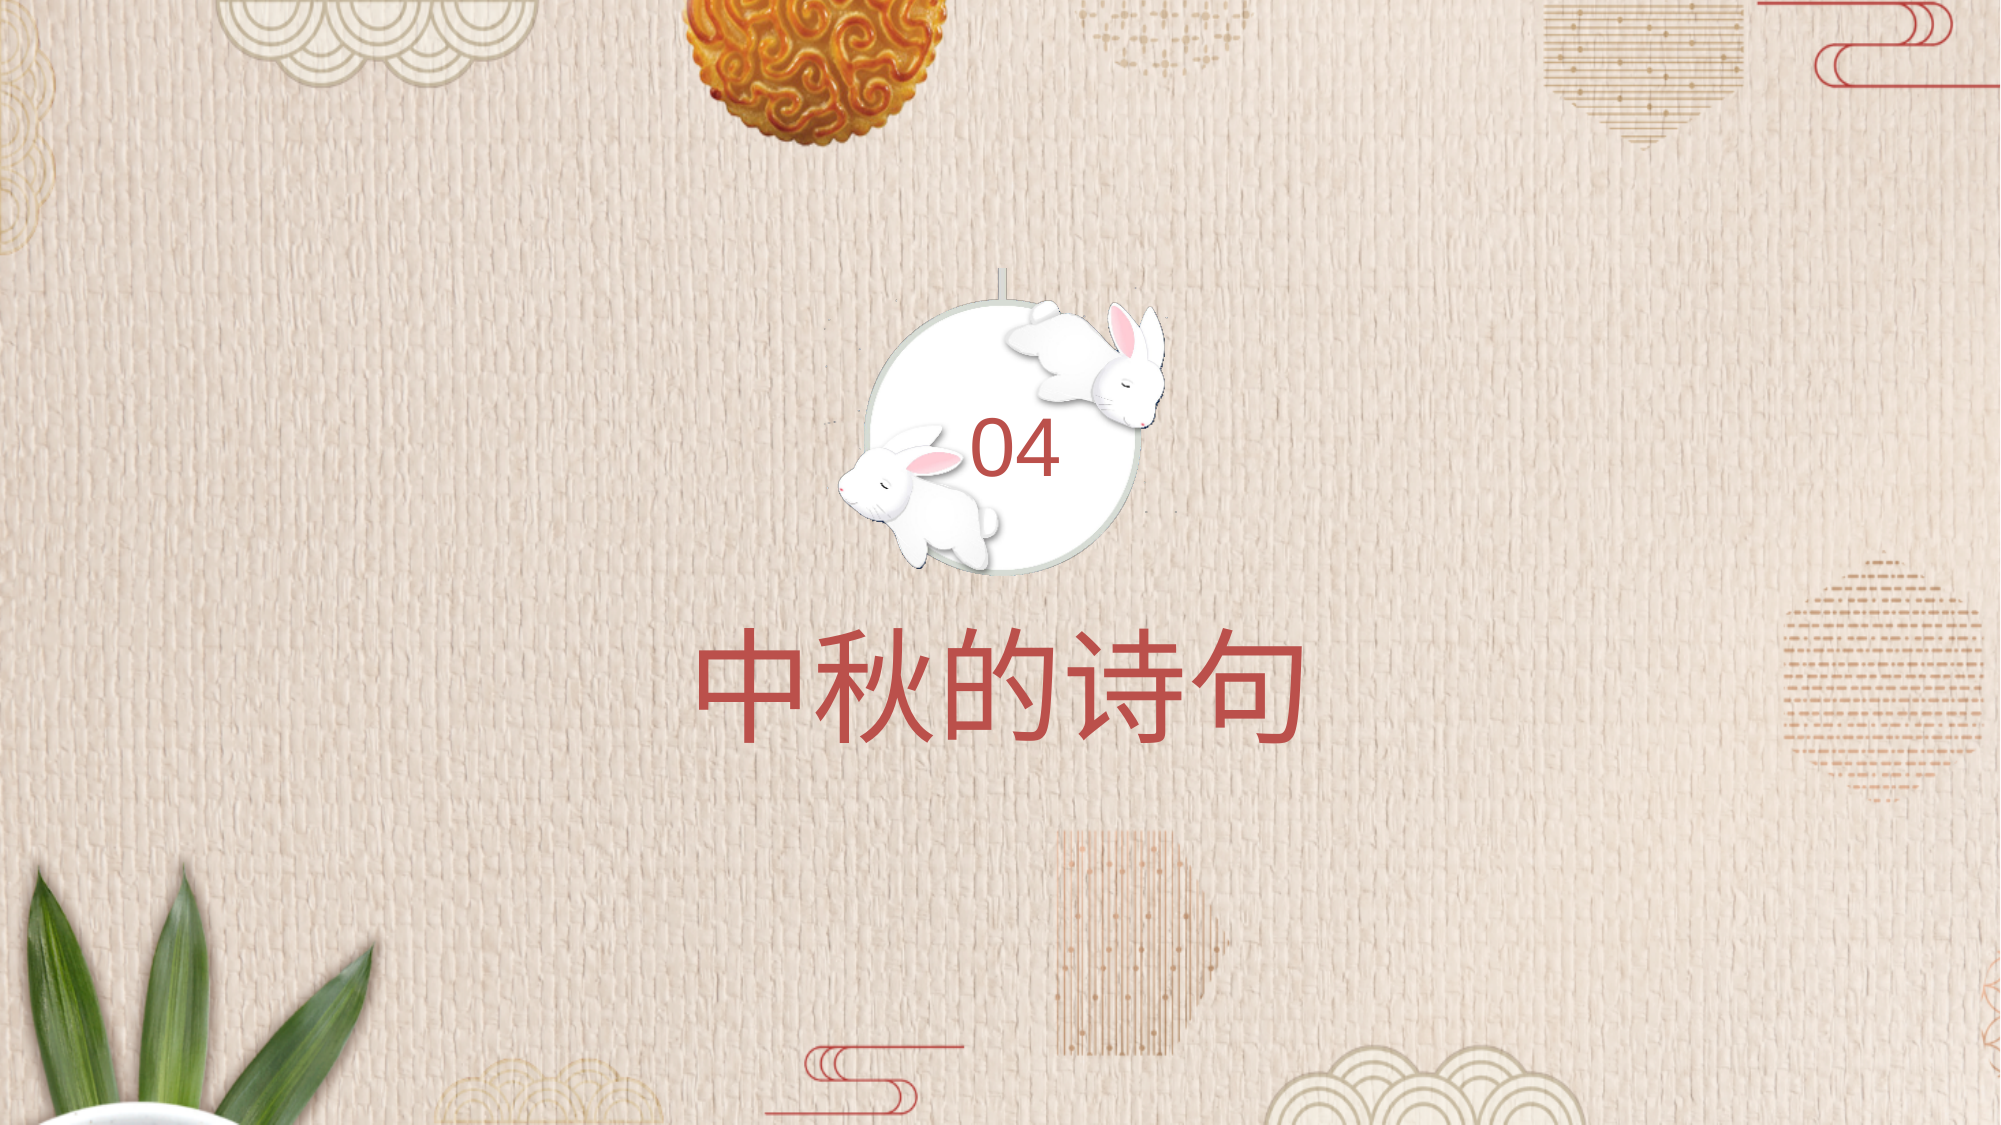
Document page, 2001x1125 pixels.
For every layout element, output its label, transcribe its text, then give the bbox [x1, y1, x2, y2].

picture [0, 0, 2001, 1125]
text_box 中秋的诗句 [672, 601, 1328, 767]
